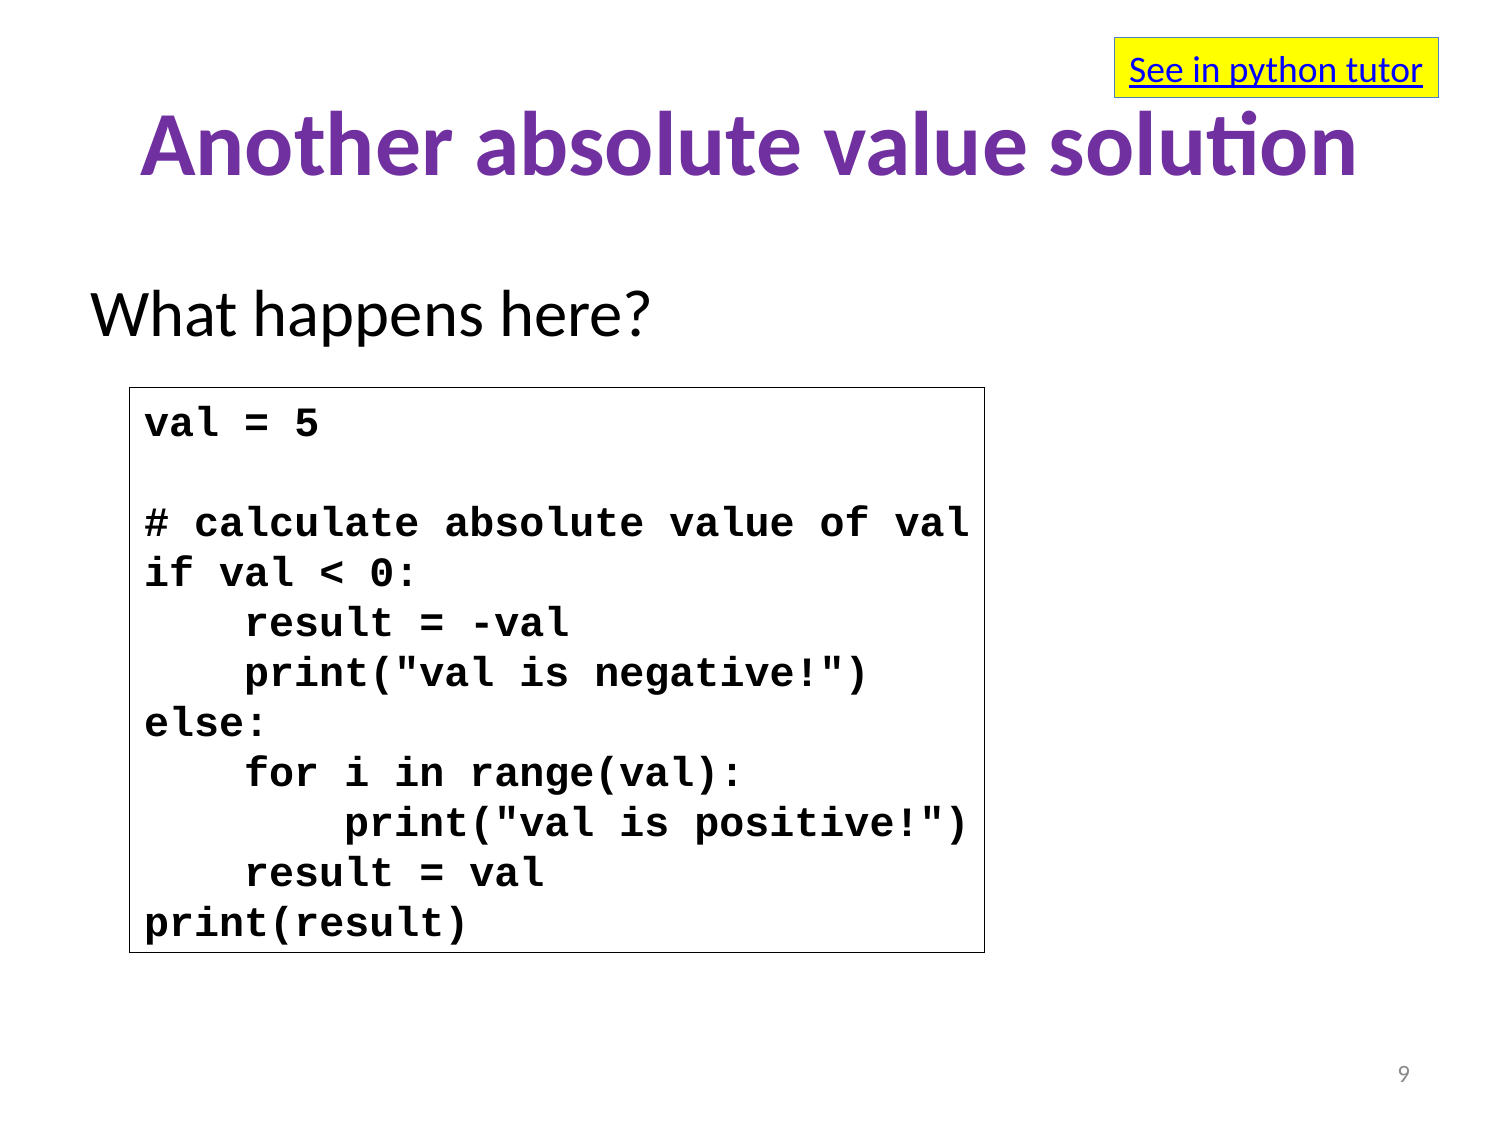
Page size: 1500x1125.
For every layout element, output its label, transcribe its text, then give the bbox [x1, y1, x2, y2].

title Another absolute value solution [75, 45, 1425, 233]
list What happens here? [75, 262, 1425, 1005]
text_box val = 5 # calculate absolute value of val if val < 0: result = -val print("val is negative!") else: for i in range(val): print("val is positive!") result = val print(result) [129, 387, 985, 953]
text_box See in python tutor [1114, 37, 1439, 98]
slide_number 9 [1074, 1042, 1425, 1103]
